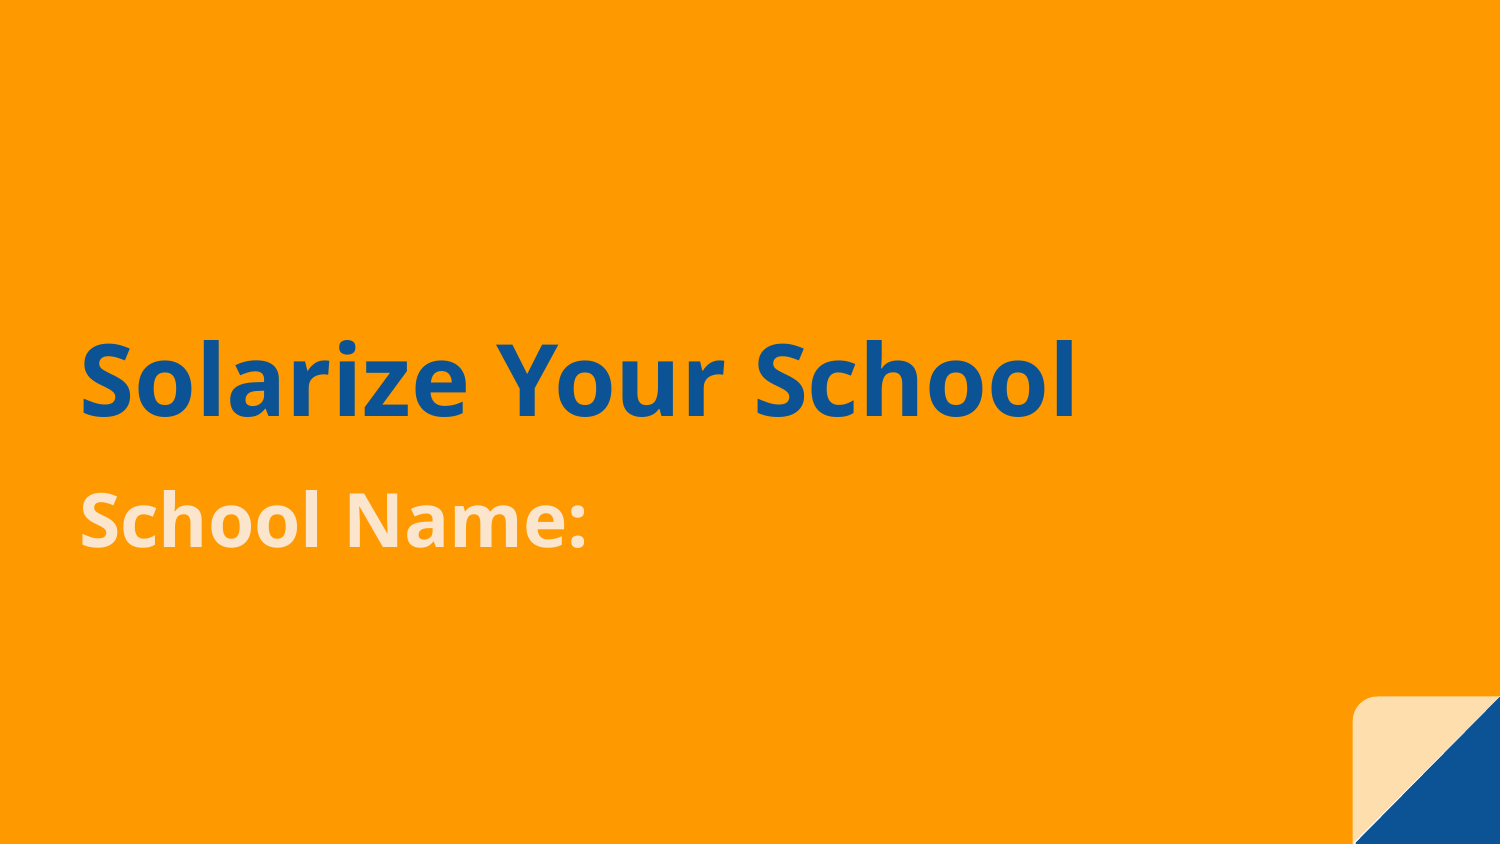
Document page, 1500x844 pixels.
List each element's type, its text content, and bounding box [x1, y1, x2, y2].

title Solarize Your School [64, 298, 1413, 452]
text_box [1356, 697, 1500, 844]
subtitle School Name: [64, 457, 1413, 529]
